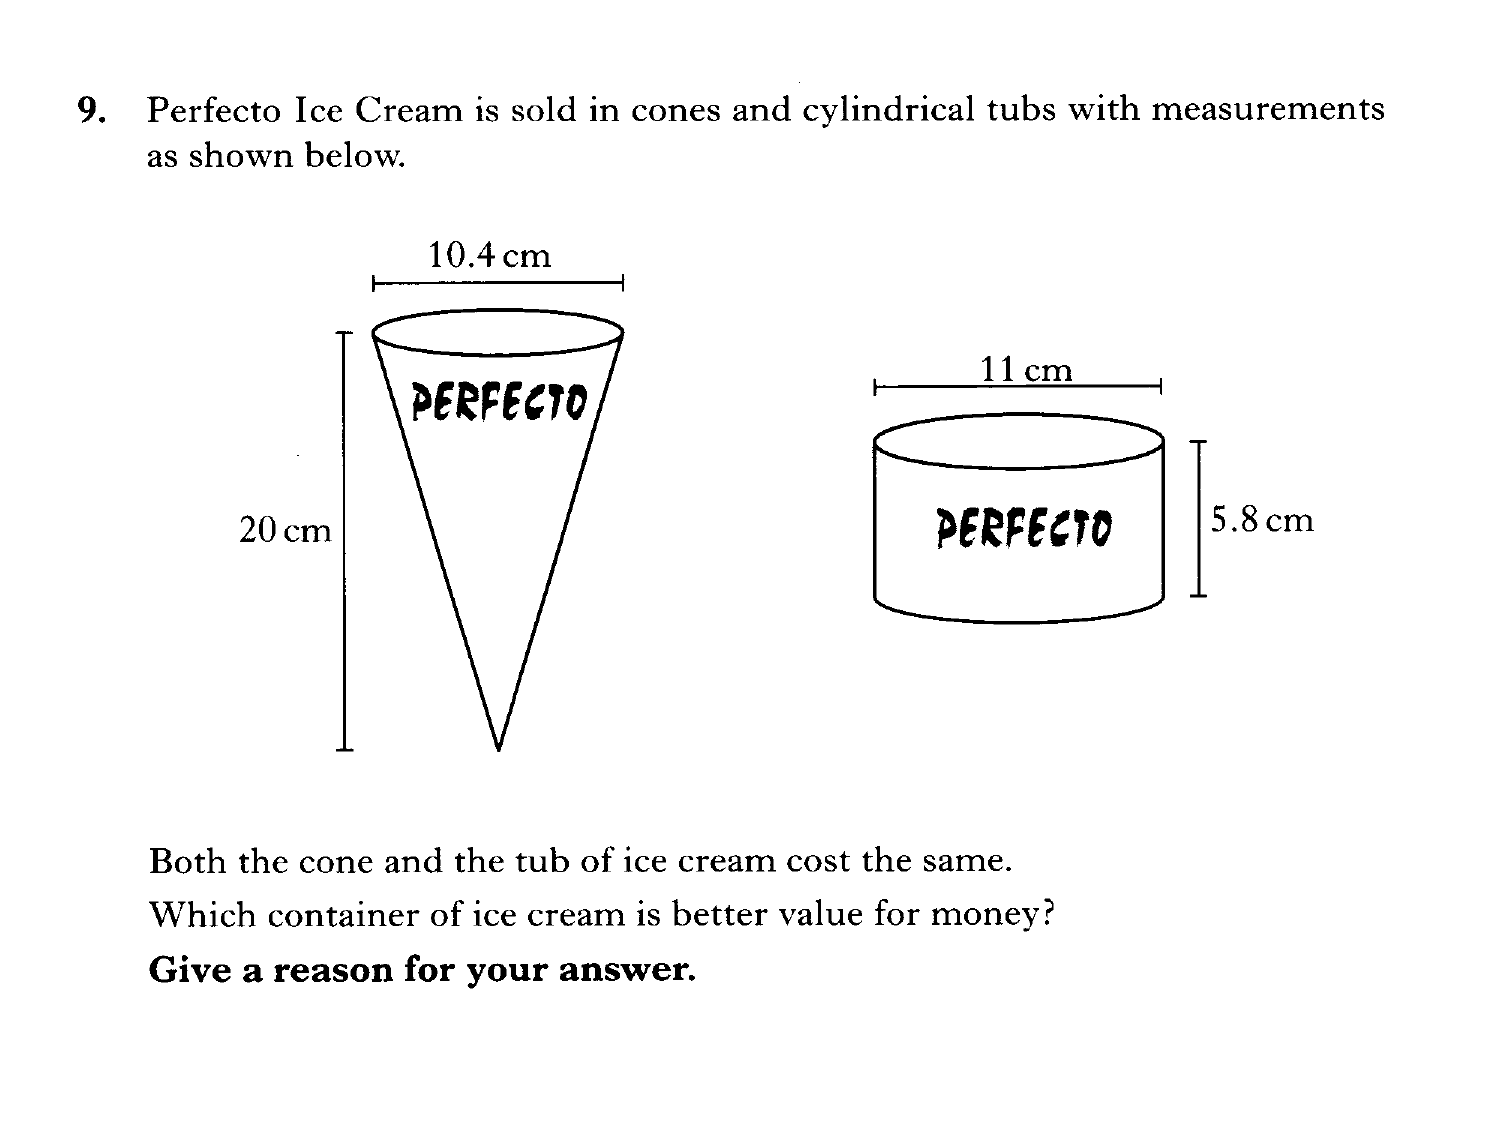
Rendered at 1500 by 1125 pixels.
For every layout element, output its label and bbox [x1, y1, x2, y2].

list [52, 0, 1412, 1001]
